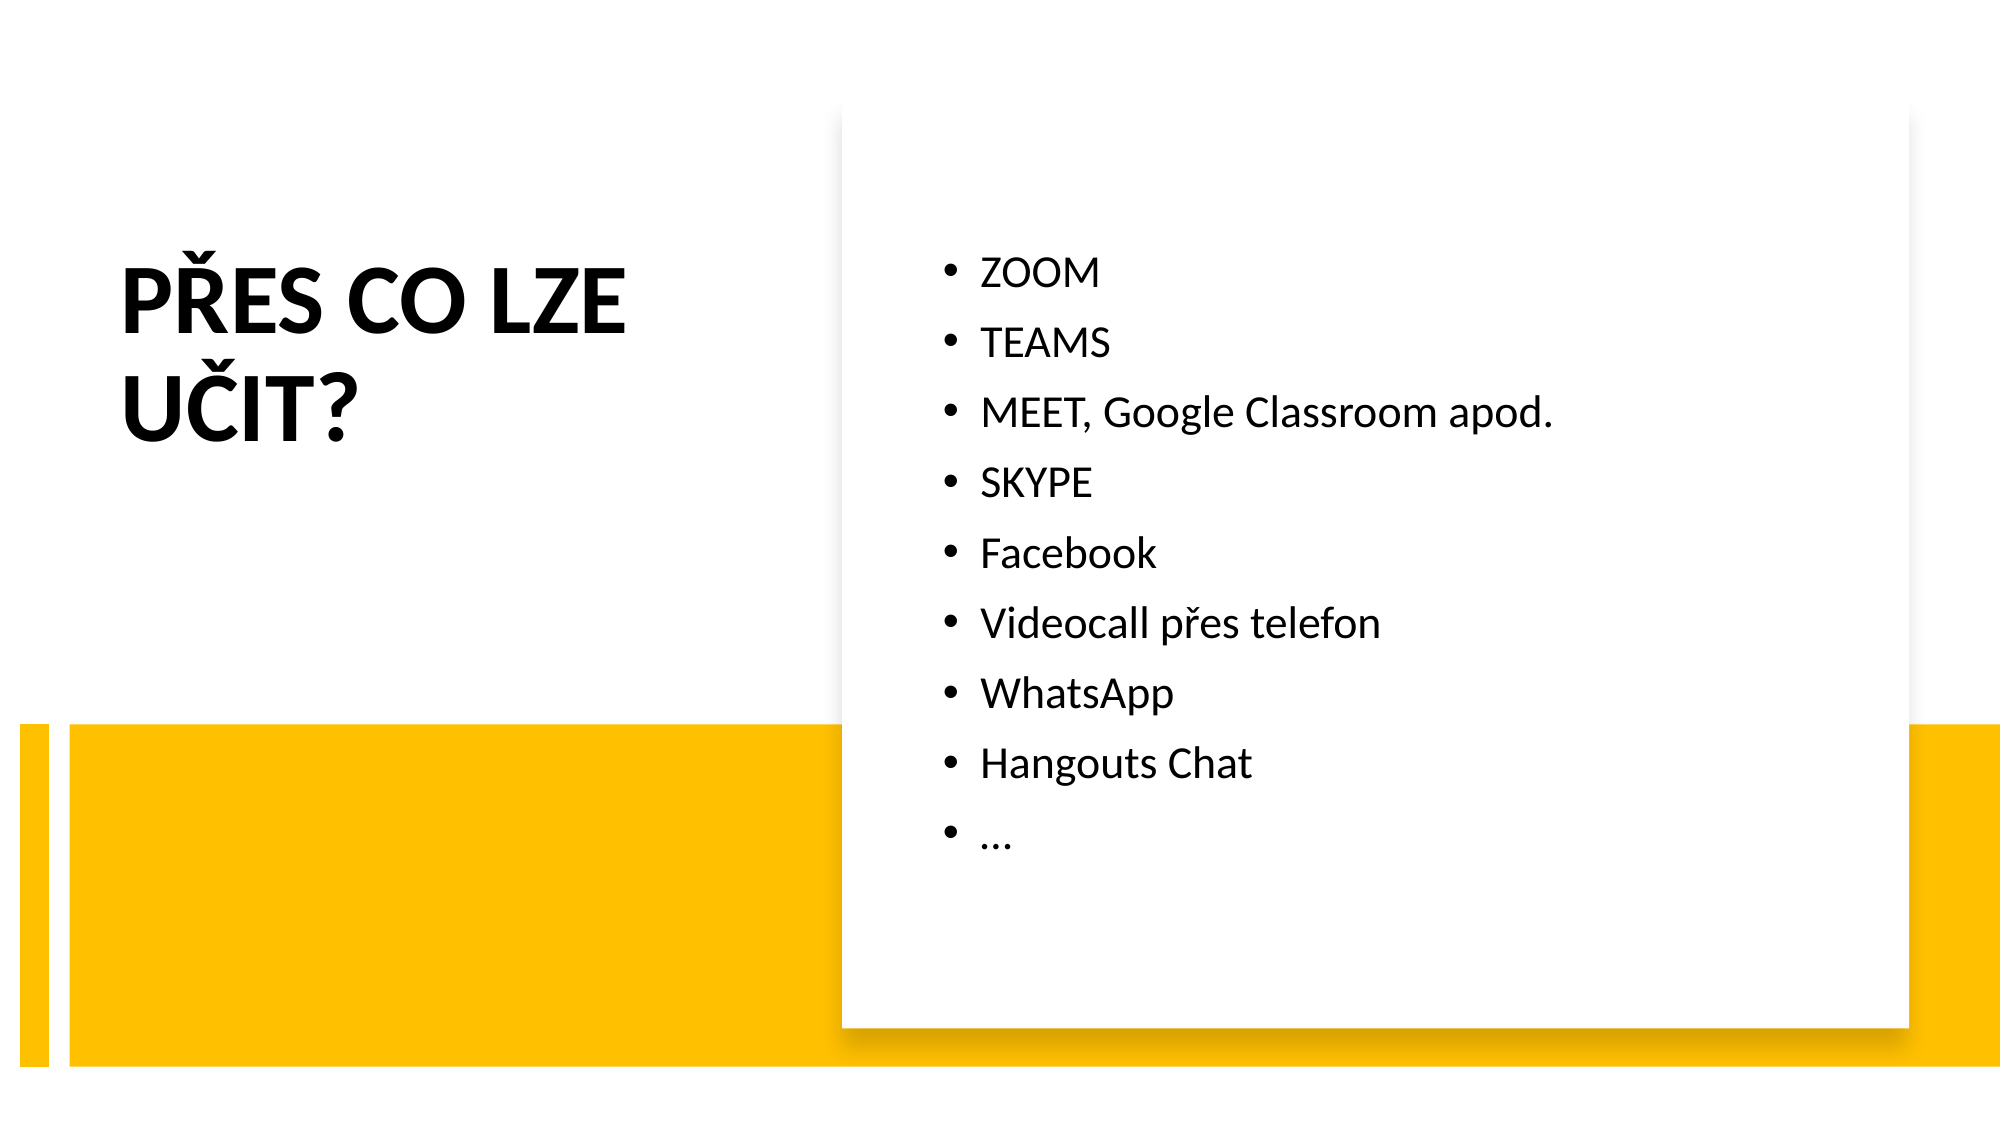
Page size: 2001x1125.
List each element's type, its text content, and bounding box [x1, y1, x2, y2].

list ZOOM TEAMS MEET, Google Classroom apod. SKYPE Facebook Videocall přes telefon WhatsApp Hangouts Chat … [927, 239, 1838, 724]
text_box [841, 95, 1910, 724]
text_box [34, 724, 2000, 1067]
text_box [0, 0, 2000, 1125]
title PŘES CO LZE UČIT? [105, 239, 729, 682]
